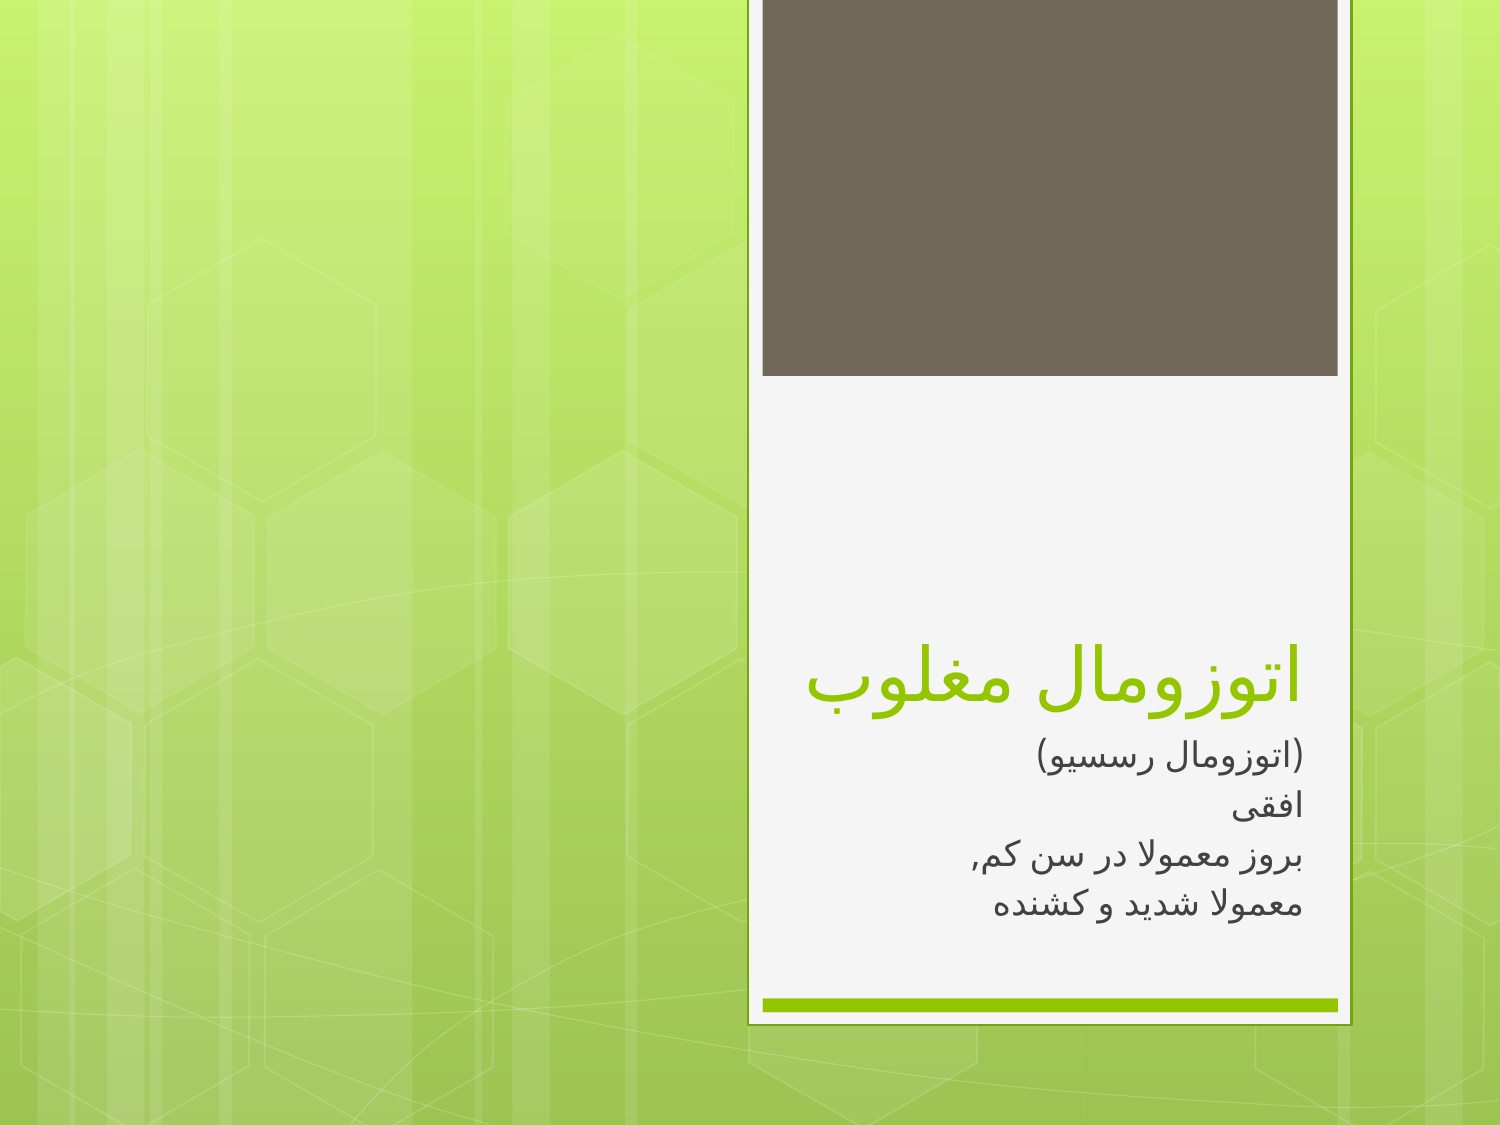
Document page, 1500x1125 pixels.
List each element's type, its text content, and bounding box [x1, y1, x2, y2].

subtitle (اتوزومال رسسیو) افقی بروز معمولا در سن کم, معمولا شدید و کشنده [776, 725, 1320, 933]
title اتوزومال مغلوب [776, 444, 1320, 724]
